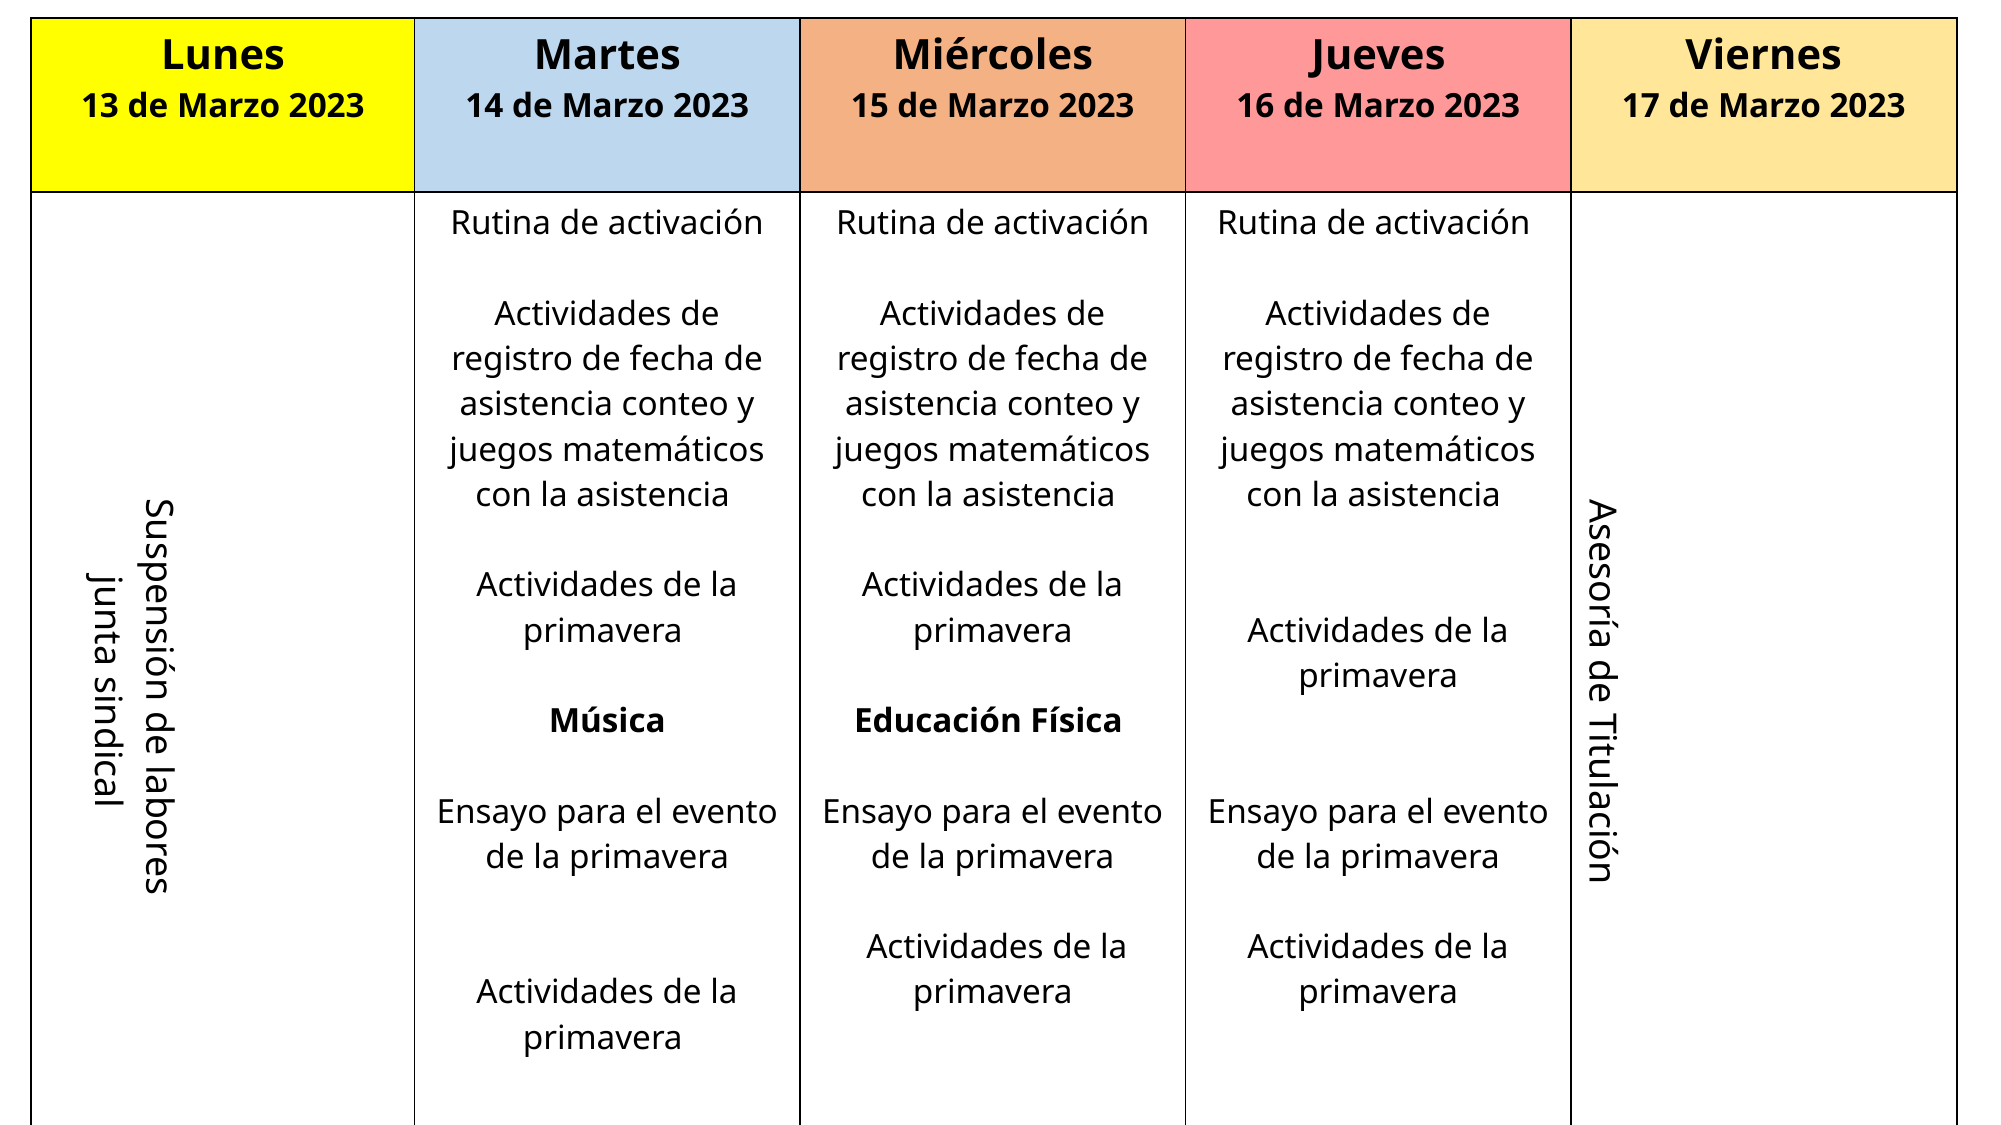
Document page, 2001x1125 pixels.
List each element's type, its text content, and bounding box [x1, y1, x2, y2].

table_cell Suspensión de labores junta sindical [32, 193, 414, 1125]
table_header Martes 14 de Marzo 2023 [415, 19, 799, 191]
table_header Viernes 17 de Marzo 2023 [1572, 19, 1956, 191]
table_cell Rutina de activación Actividades de registro de fecha de asistencia conteo y juegos matemáticos con la asistencia Actividades de la primavera Educación Física Ensayo para el evento de la primavera Actividades de la primavera [801, 193, 1185, 1125]
table_header Jueves 16 de Marzo 2023 [1186, 19, 1570, 191]
table_header Miércoles 15 de Marzo 2023 [801, 19, 1185, 191]
table_cell Rutina de activación Actividades de registro de fecha de asistencia conteo y juegos matemáticos con la asistencia Actividades de la primavera Música Ensayo para el evento de la primavera Actividades de la primavera [415, 193, 799, 1125]
table_header Lunes 13 de Marzo 2023 [32, 19, 414, 191]
table_cell Asesoría de Titulación [1572, 193, 1956, 1125]
table_cell Rutina de activación Actividades de registro de fecha de asistencia conteo y juegos matemáticos con la asistencia Actividades de la primavera Ensayo para el evento de la primavera Actividades de la primavera [1186, 193, 1570, 1125]
